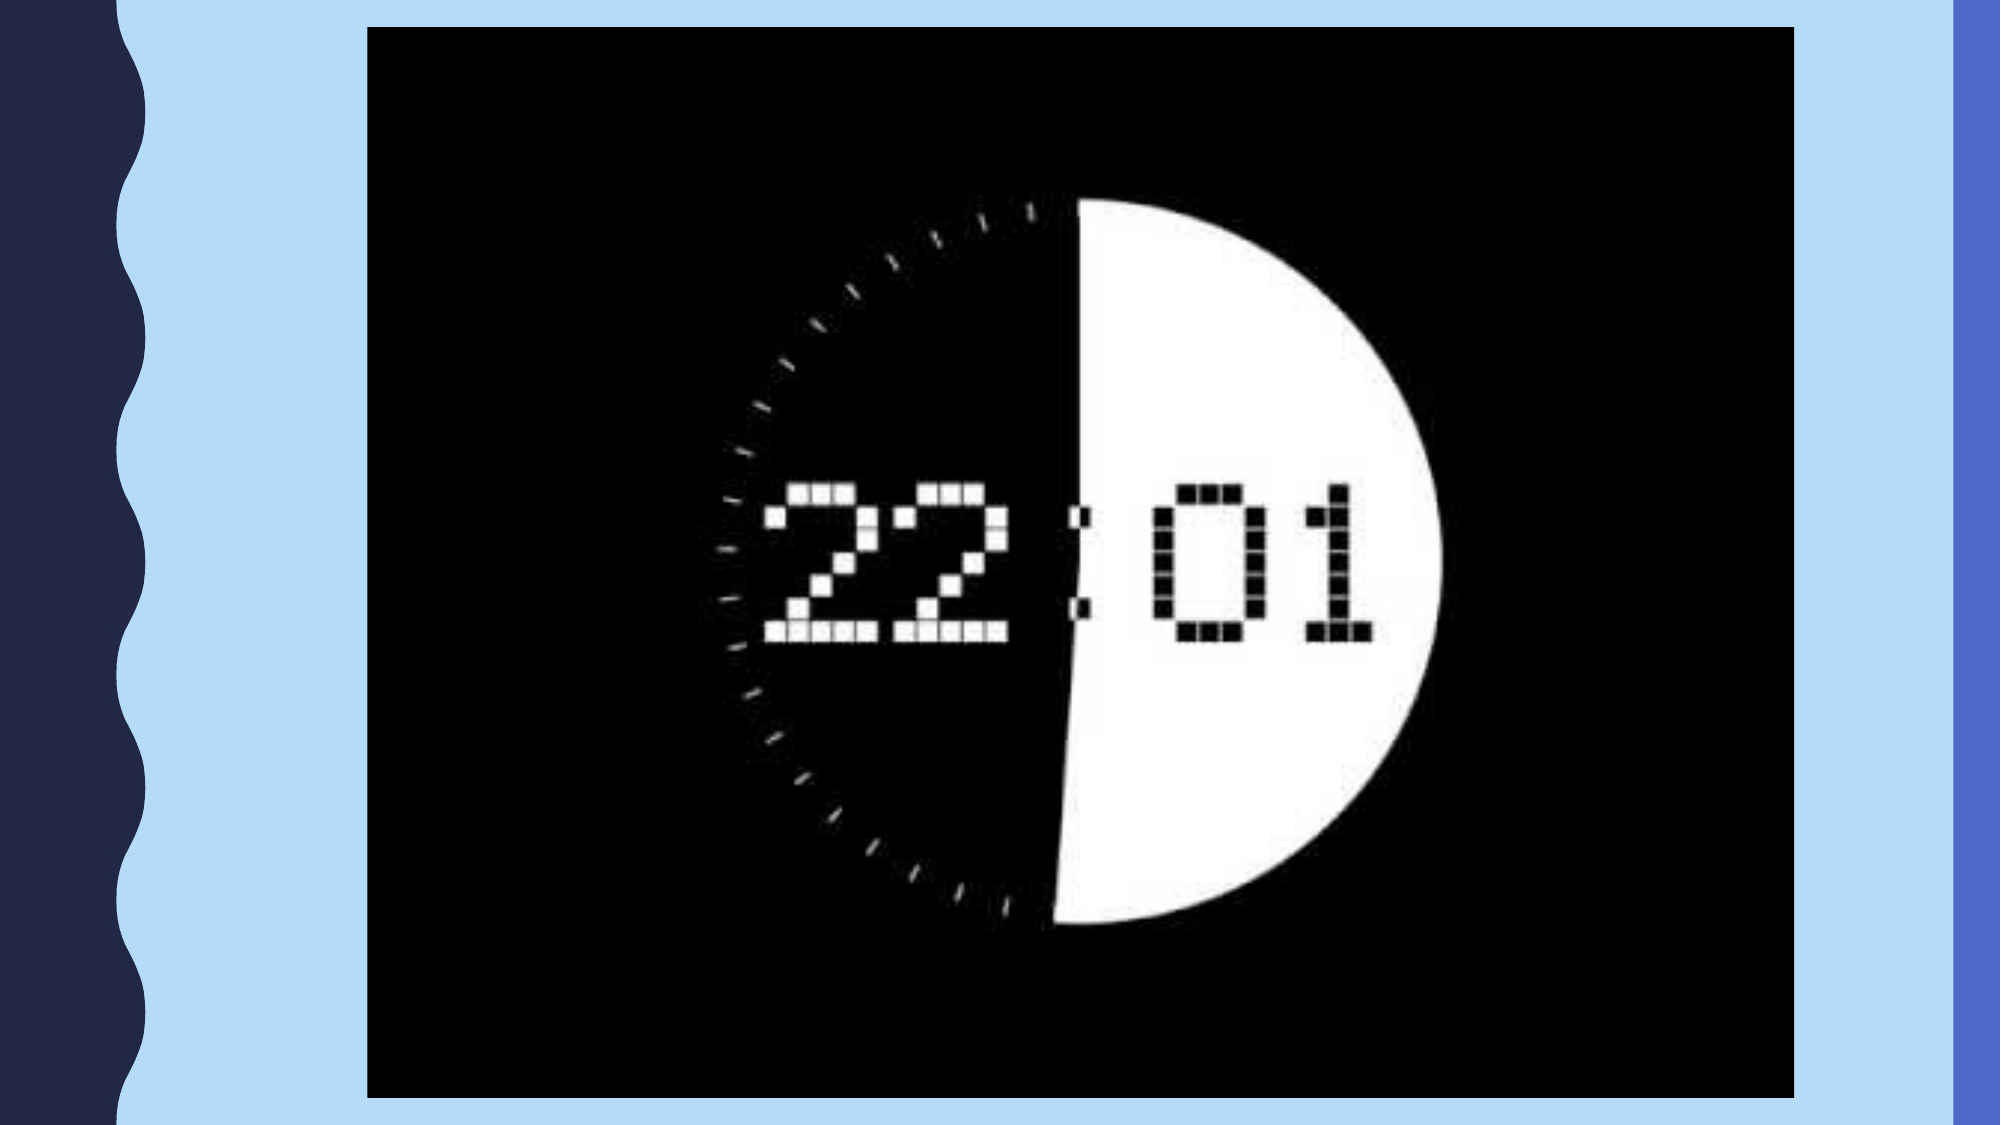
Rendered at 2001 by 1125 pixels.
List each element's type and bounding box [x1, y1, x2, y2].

text_box [367, 27, 1795, 1098]
